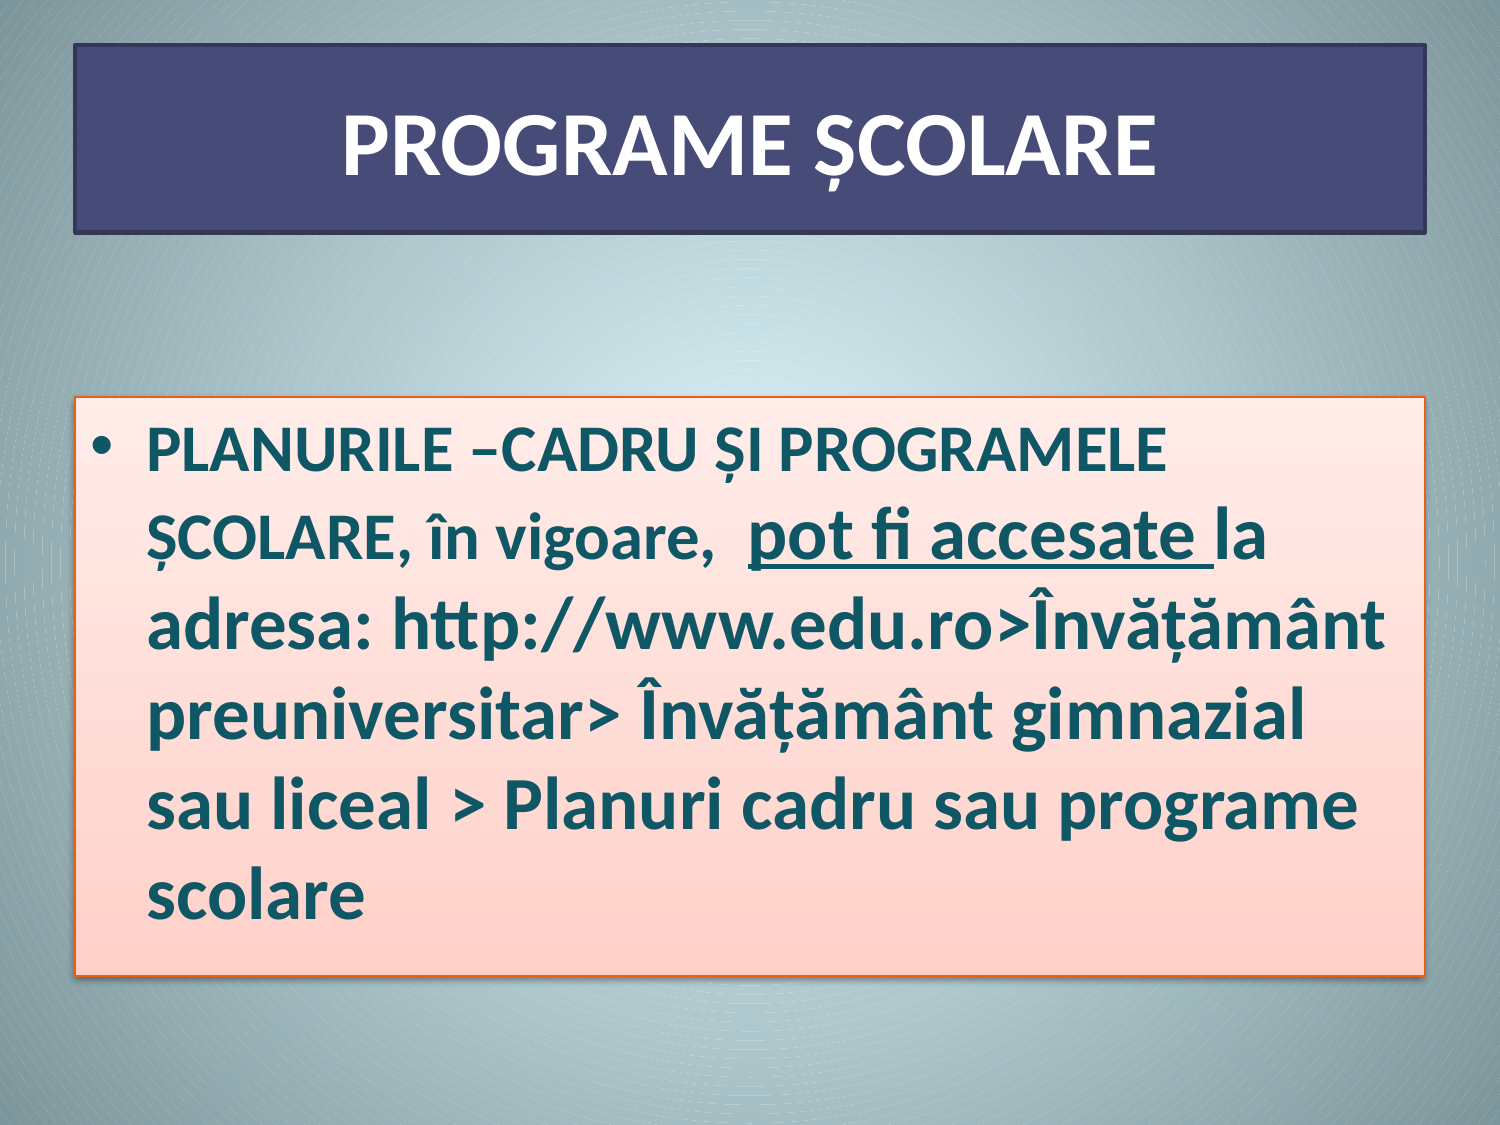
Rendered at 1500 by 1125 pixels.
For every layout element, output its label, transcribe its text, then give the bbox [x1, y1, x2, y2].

list PLANURILE –CADRU ŞI PROGRAMELE ŞCOLARE, în vigoare, pot fi accesate la adresa: http://www.edu.ro>Învățământ preuniversitar> Învățământ gimnazial sau liceal > Planuri cadru sau programe scolare [74, 396, 1426, 977]
title PROGRAME ȘCOLARE [73, 43, 1427, 235]
